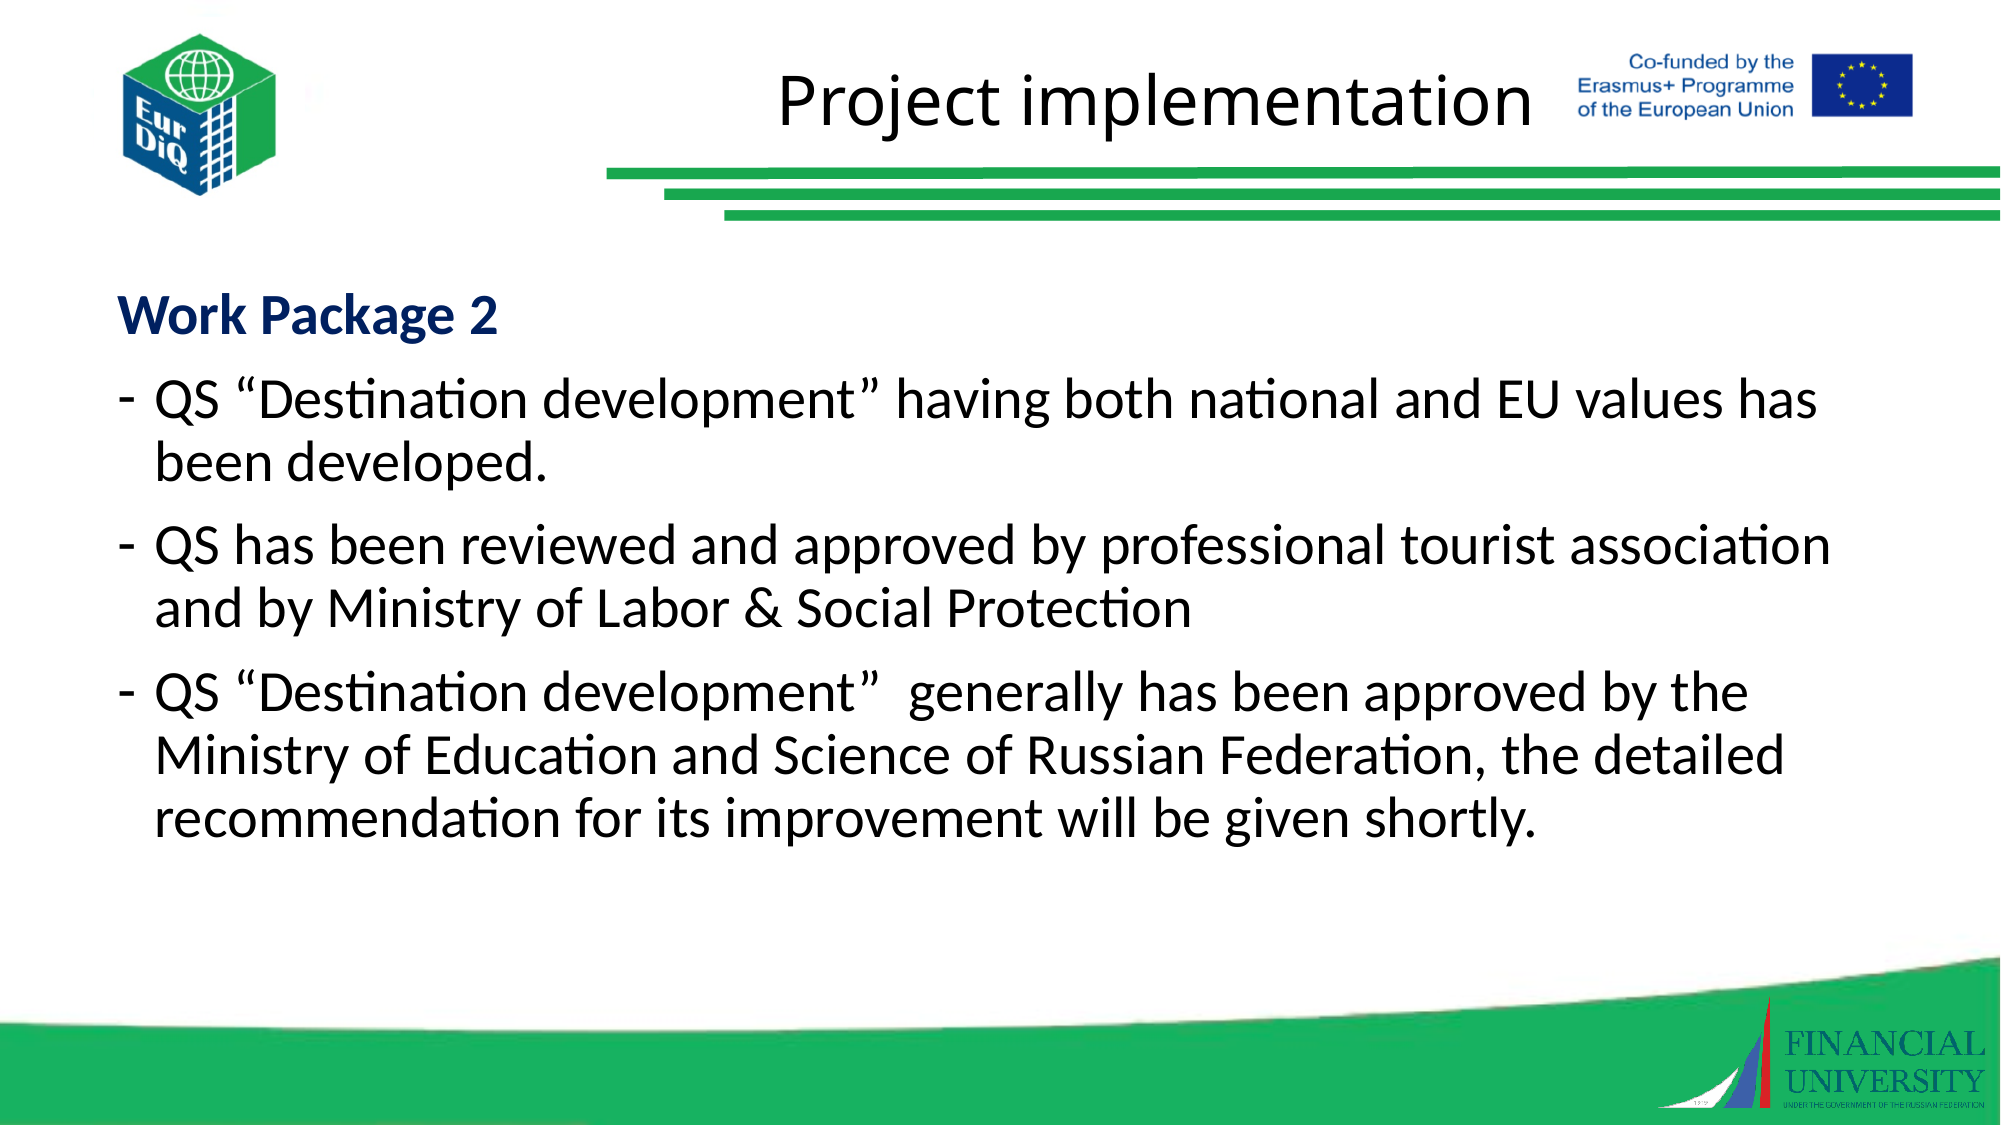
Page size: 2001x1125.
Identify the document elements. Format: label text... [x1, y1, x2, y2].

picture [0, 0, 2001, 1125]
list Work Package 2 QS “Destination development” having both national and EU values has been developed. QS has been reviewed and approved by professional tourist association and by Ministry of Labor & Social Protection QS “Destination development” generally has been approved by the Ministry of Education and Science of Russian Federation, the detailed recommendation for its improvement will be given shortly. [102, 276, 1930, 884]
title Project implementation [647, 39, 1550, 167]
